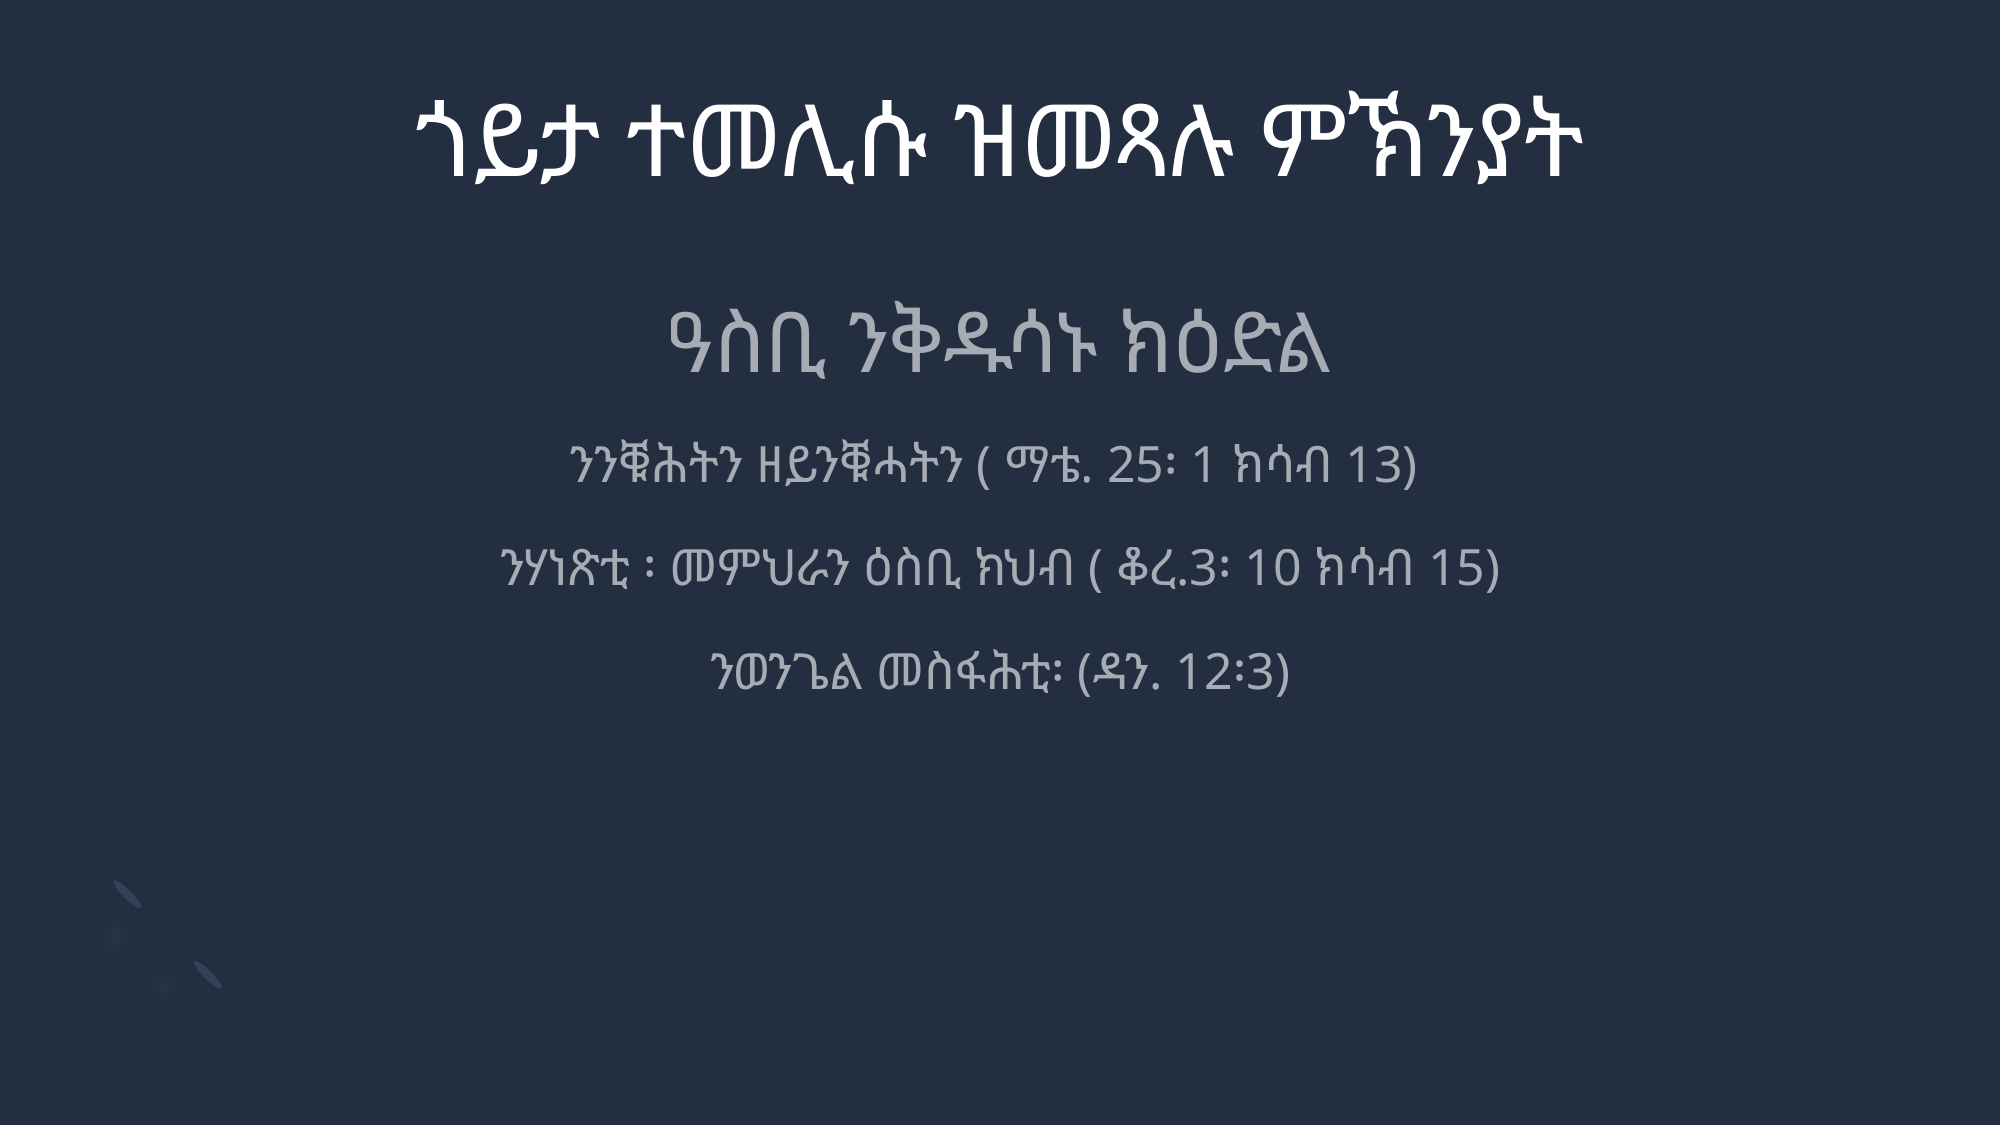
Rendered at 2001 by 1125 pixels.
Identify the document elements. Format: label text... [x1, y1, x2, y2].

title ጎይታ ተመሊሱ ዝመጻሉ ምኽንያት [90, 90, 1910, 236]
list ዓስቢ ንቅዱሳኑ ክዕድል ንንቑሕትን ዘይንቑሓትን ( ማቴ. 25፡ 1 ክሳብ 13) ንሃነጽቲ ፡ መምህራን ዕስቢ ክህብ ( ቆረ.3፡ 10 ክሳብ 15) ንወንጌል መስፋሕቲ፡ (ዳን. 12፡3) [90, 278, 1910, 932]
